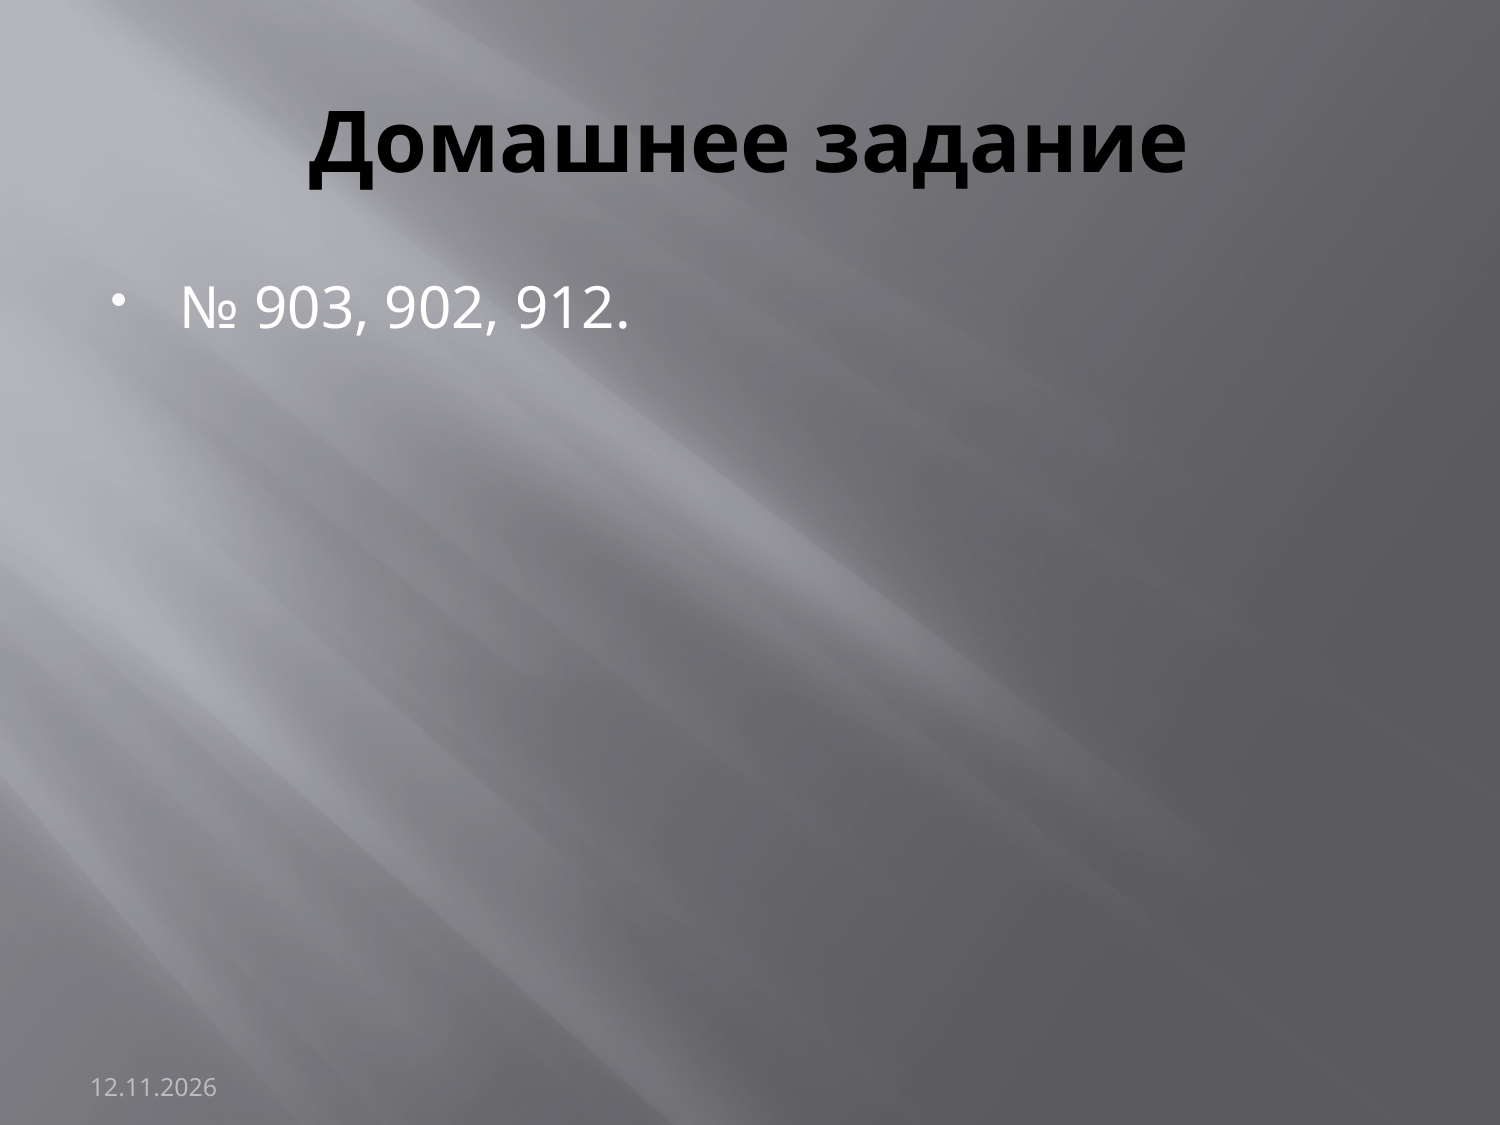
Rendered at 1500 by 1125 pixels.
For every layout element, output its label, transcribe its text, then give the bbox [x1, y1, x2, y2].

title Домашнее задание [75, 45, 1425, 233]
list № 903, 902, 912. [75, 262, 1425, 1035]
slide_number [75, 1052, 425, 1113]
